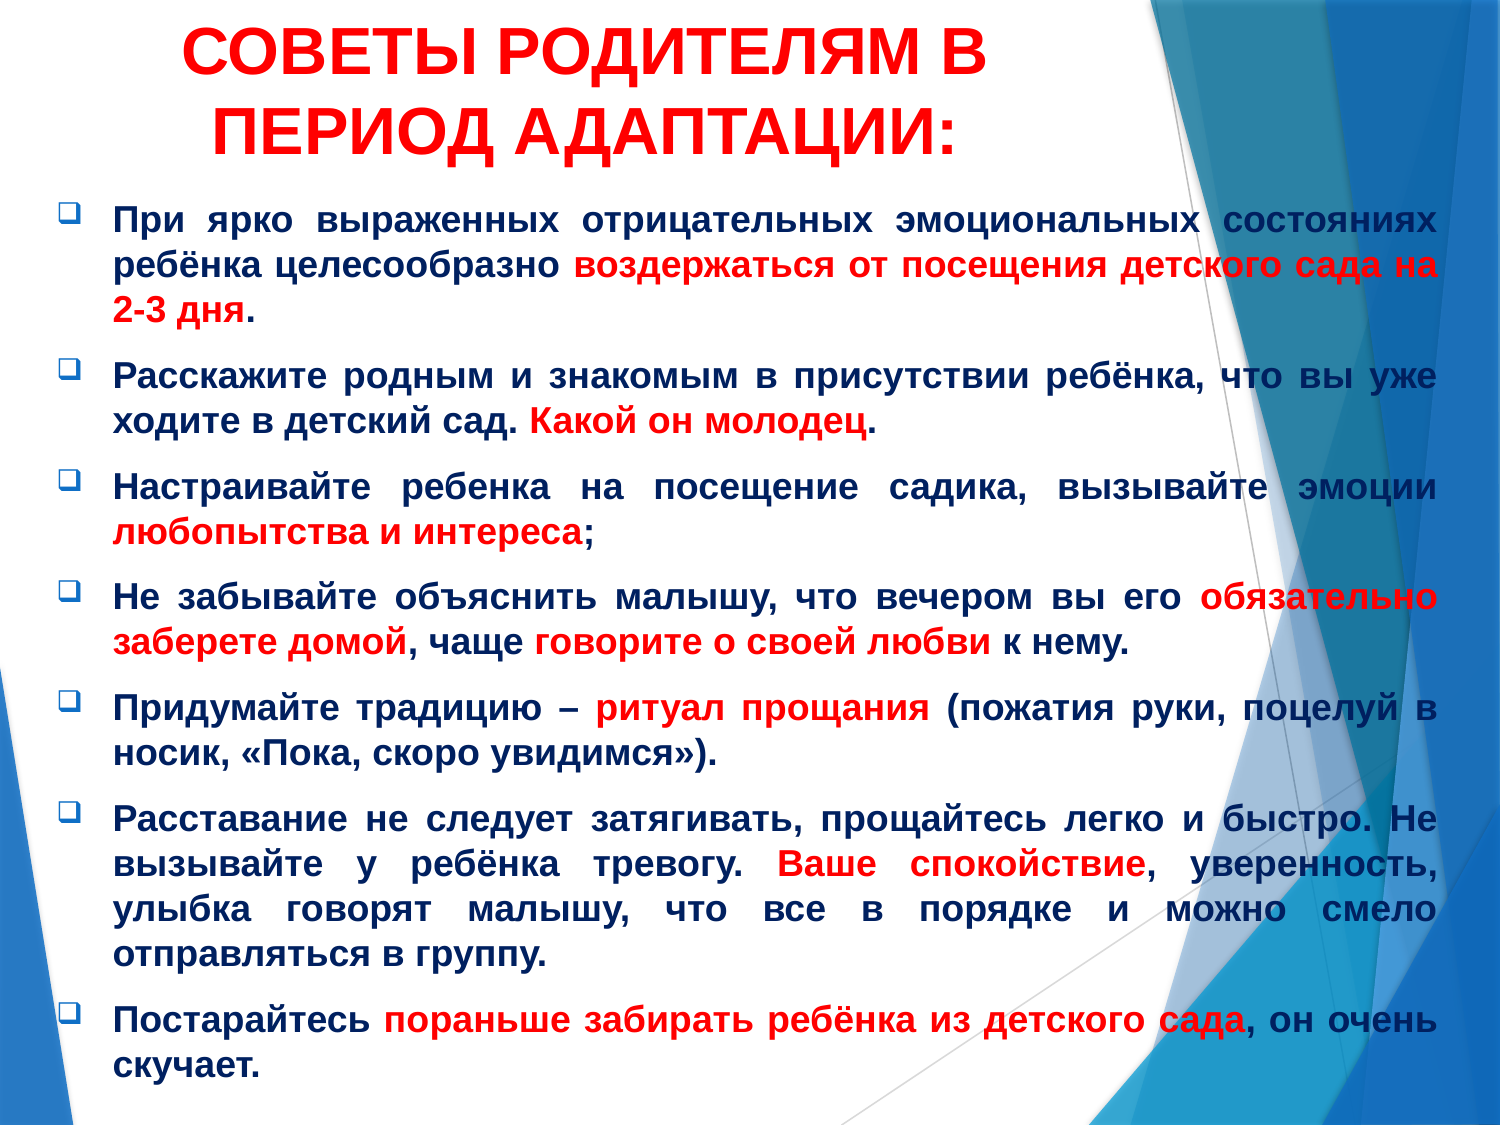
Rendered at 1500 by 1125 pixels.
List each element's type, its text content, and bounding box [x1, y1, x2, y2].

title СОВЕТЫ РОДИТЕЛЯМ В ПЕРИОД АДАПТАЦИИ: [64, 0, 1107, 176]
list При ярко выраженных отрицательных эмоциональных состояниях ребёнка целесообразно воздержаться от посещения детского сада на 2-3 дня. Расскажите родным и знакомым в присутствии ребёнка, что вы уже ходите в детский сад. Какой он молодец. Настраивайте ребенка на посещение садика, вызывайте эмоции любопытства и интереса; Не забывайте объяснить малышу, что вечером вы его обязательно заберете домой, чаще говорите о своей любви к нему. Придумайте традицию – ритуал прощания (пожатия руки, поцелуй в носик, «Пока, скоро увидимся»). Расставание не следует затягивать, прощайтесь легко и быстро. Не вызывайте у ребёнка тревогу. Ваше спокойствие, уверенность, улыбка говорят малышу, что все в порядке и можно смело отправляться в группу. Постарайтесь пораньше забирать ребёнка из детского сада, он очень скучает. [41, 187, 1454, 1055]
